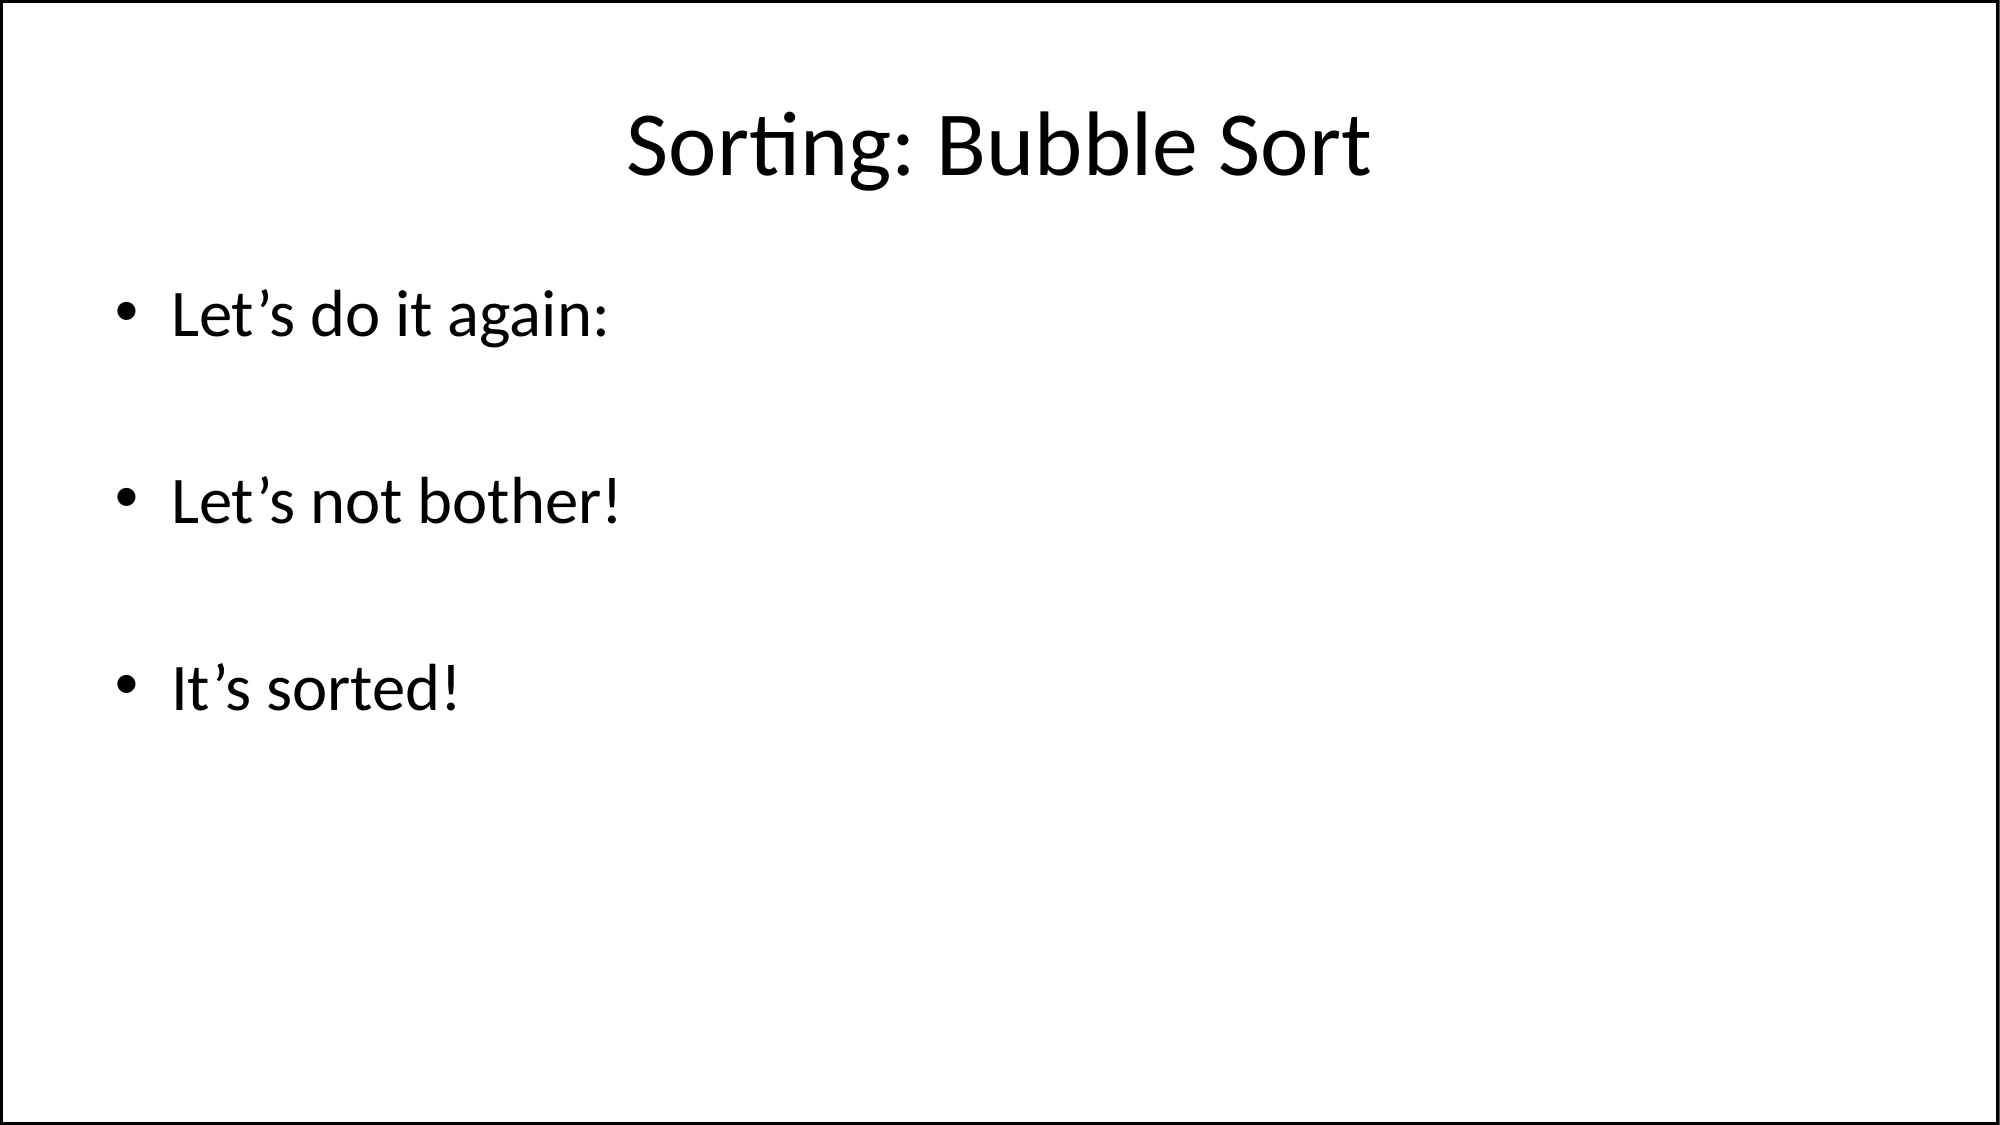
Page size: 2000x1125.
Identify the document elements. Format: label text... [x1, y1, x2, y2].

title Sorting: Bubble Sort [99, 45, 1900, 233]
list Let’s do it again: Let’s not bother! It’s sorted! [99, 262, 1900, 1005]
